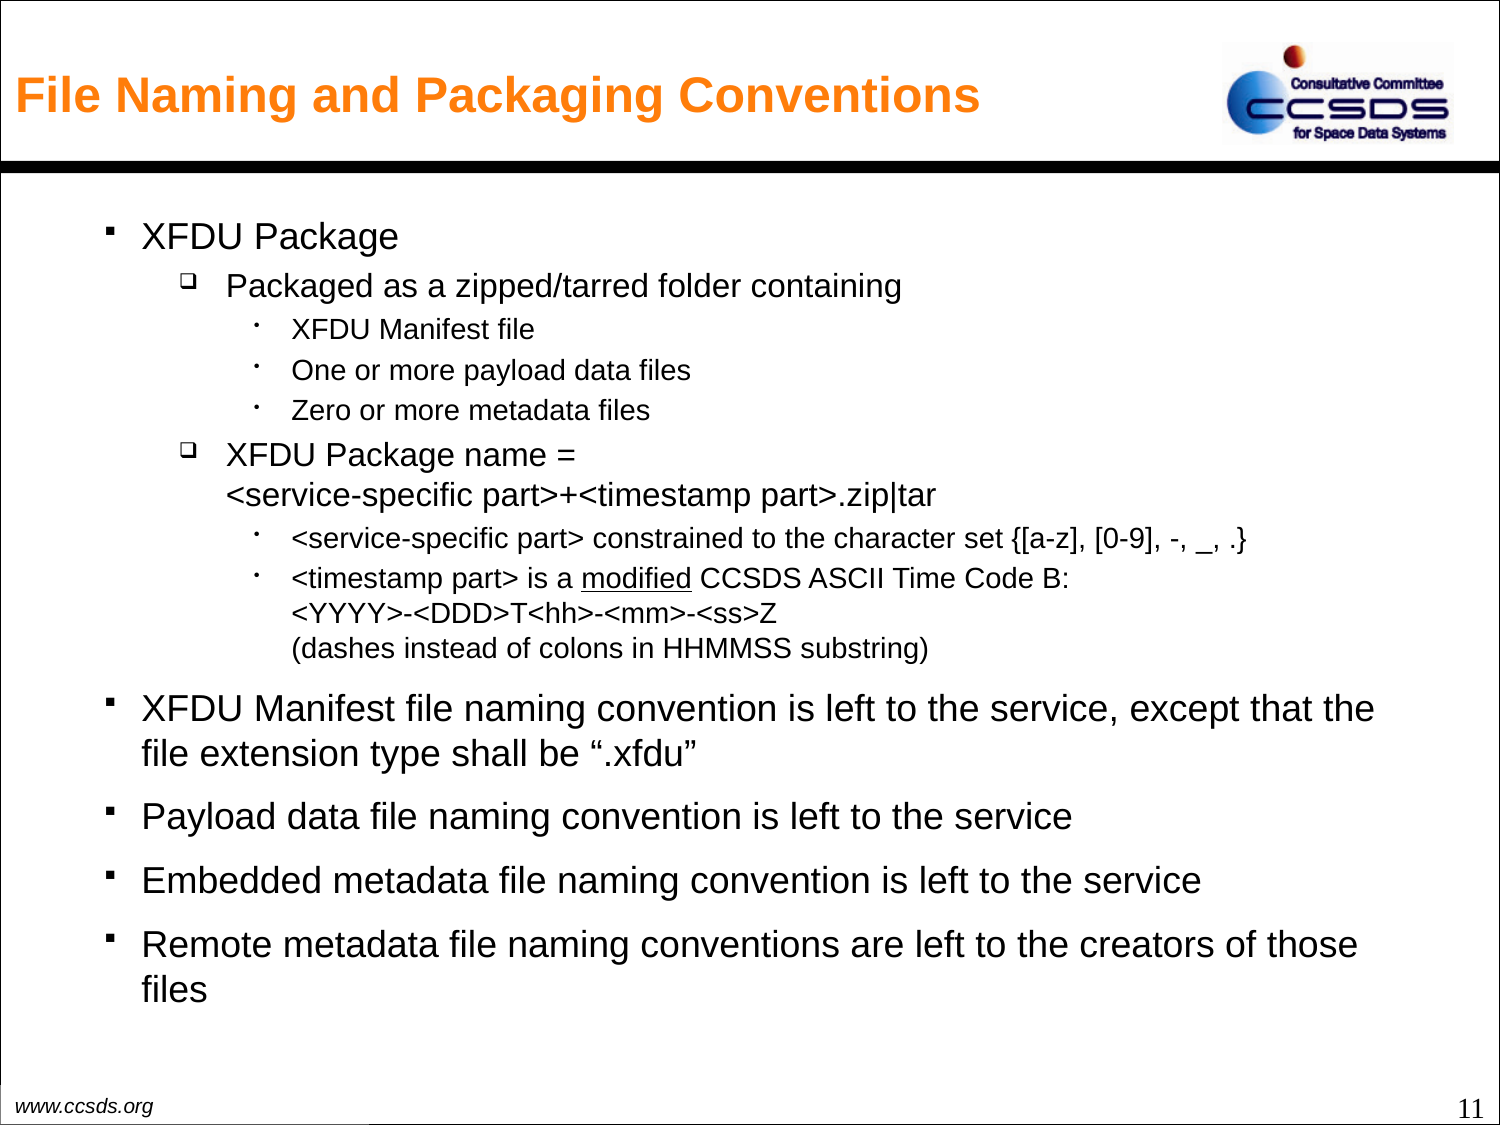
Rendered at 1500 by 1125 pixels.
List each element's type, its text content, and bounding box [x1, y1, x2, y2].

list XFDU Package Packaged as a zipped/tarred folder containing XFDU Manifest file One or more payload data files Zero or more metadata files XFDU Package name = <service-specific part>+<timestamp part>.zip|tar <service-specific part> constrained to the character set {[a-z], [0-9], -, _, .} <timestamp part> is a modified CCSDS ASCII Time Code B: <YYYY>-<DDD>T<hh>-<mm>-<ss>Z (dashes instead of colons in HHMMSS substring) XFDU Manifest file naming convention is left to the service, except that the file extension type shall be “.xfdu” Payload data file naming convention is left to the service Embedded metadata file naming convention is left to the service Remote metadata file naming conventions are left to the creators of those files [41, 165, 1405, 1044]
slide_number 11 [1149, 1082, 1500, 1125]
picture [1222, 42, 1454, 145]
title File Naming and Packaging Conventions [0, 42, 1175, 143]
